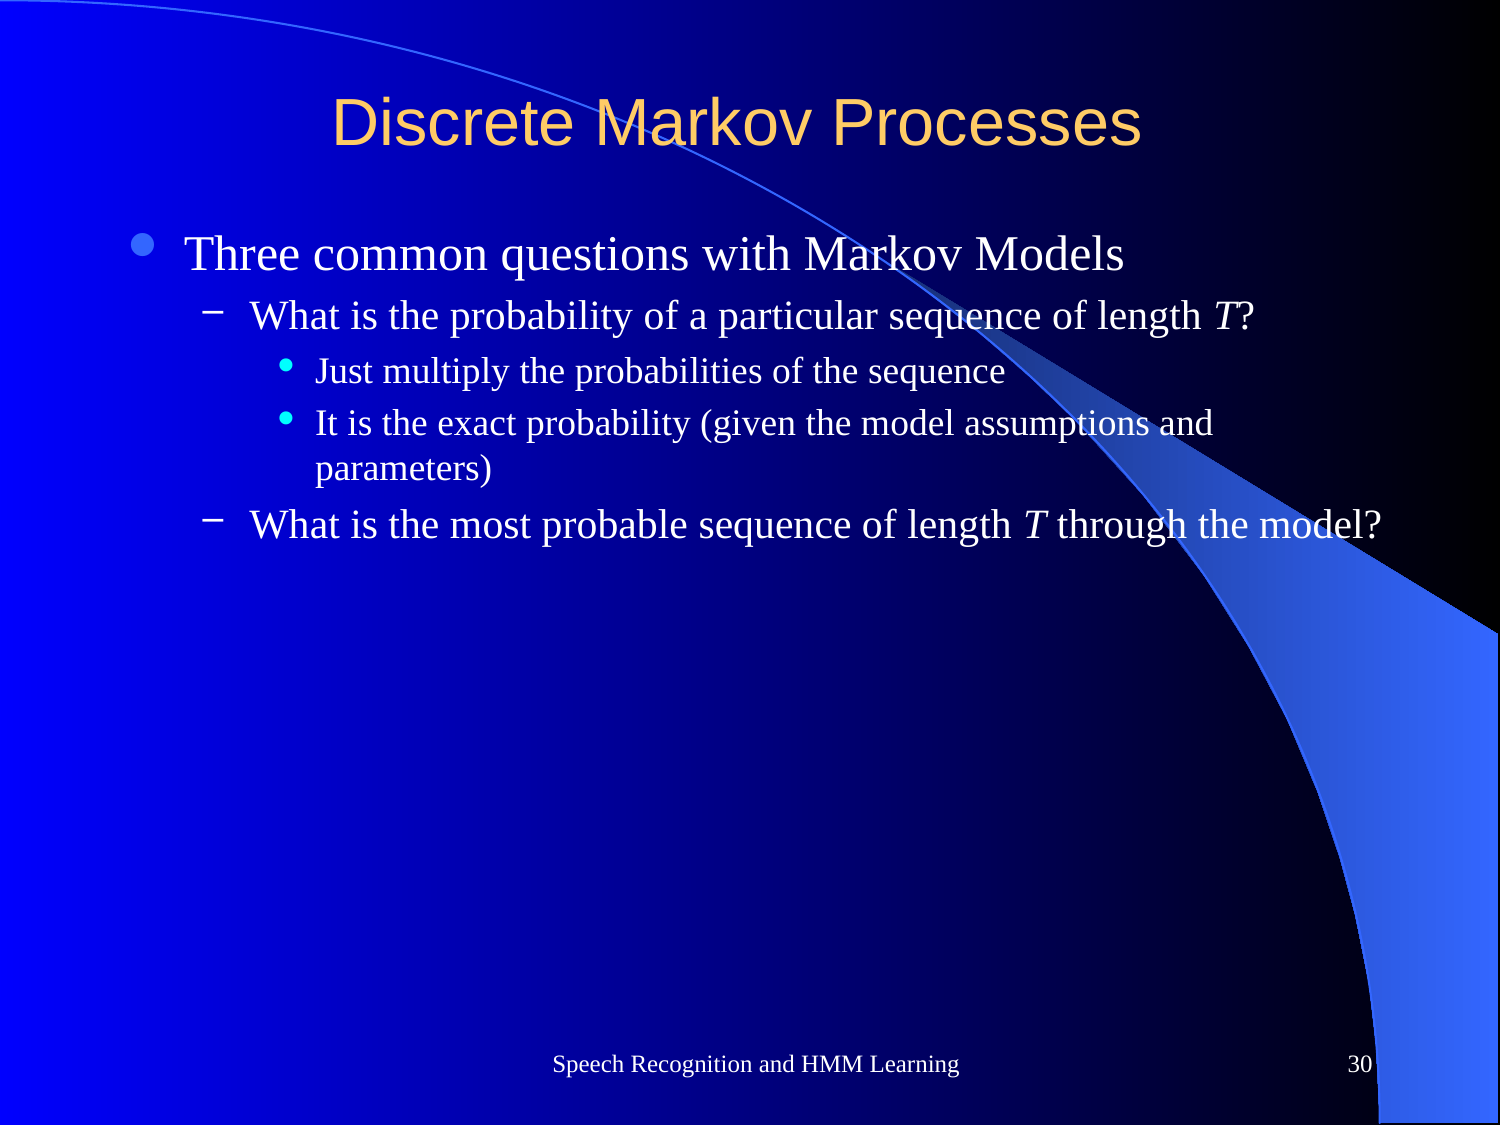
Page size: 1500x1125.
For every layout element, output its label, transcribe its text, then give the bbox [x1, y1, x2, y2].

title Discrete Markov Processes [99, 49, 1376, 188]
slide_number 30 [1074, 1024, 1388, 1101]
footer Speech Recognition and HMM Learning [474, 1024, 1038, 1101]
list Three common questions with Markov Models What is the probability of a particular sequence of length T? Just multiply the probabilities of the sequence It is the exact probability (given the model assumptions and parameters) What is the most probable sequence of length T through the model? [112, 212, 1413, 953]
